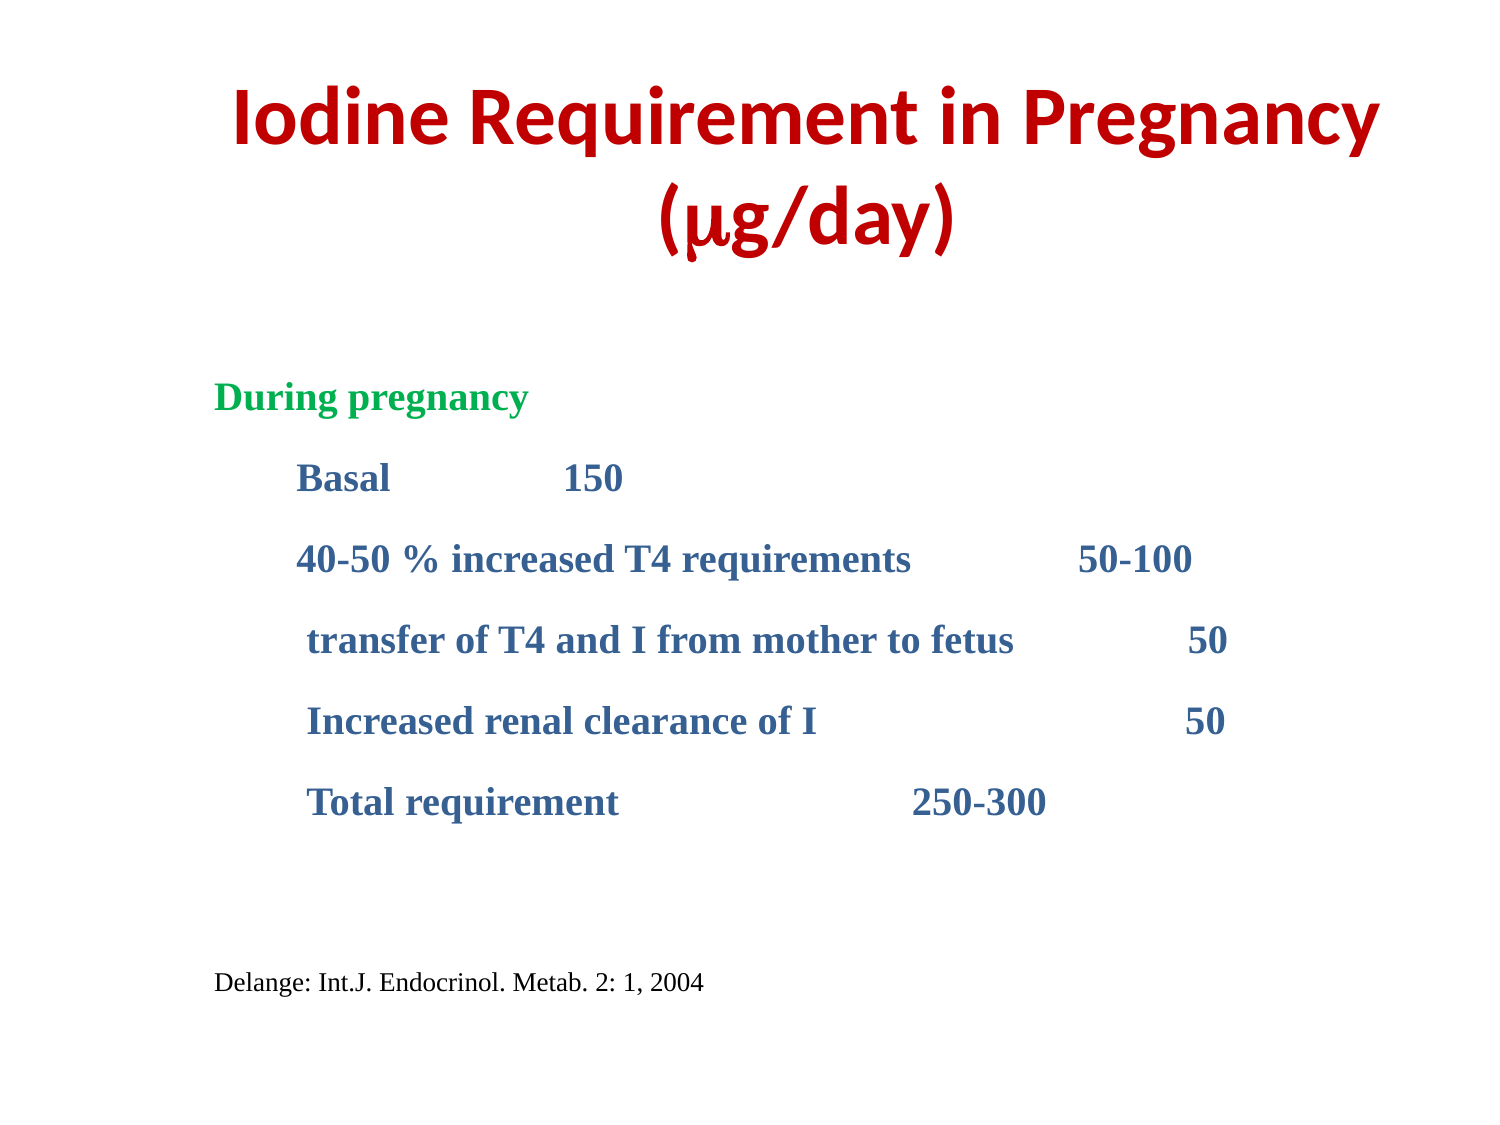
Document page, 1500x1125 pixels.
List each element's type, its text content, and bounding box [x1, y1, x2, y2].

title Iodine Requirement in Pregnancy (g/day) [160, 54, 1454, 268]
subtitle During pregnancy Basal 150 40-50 % increased T4 requirements 50-100 transfer of T4 and I from mother to fetus 50 Increased renal clearance of I 50 Total requirement 250-300 Delange: Int.J. Endocrinol. Metab. 2: 1, 2004 [199, 338, 1440, 1079]
